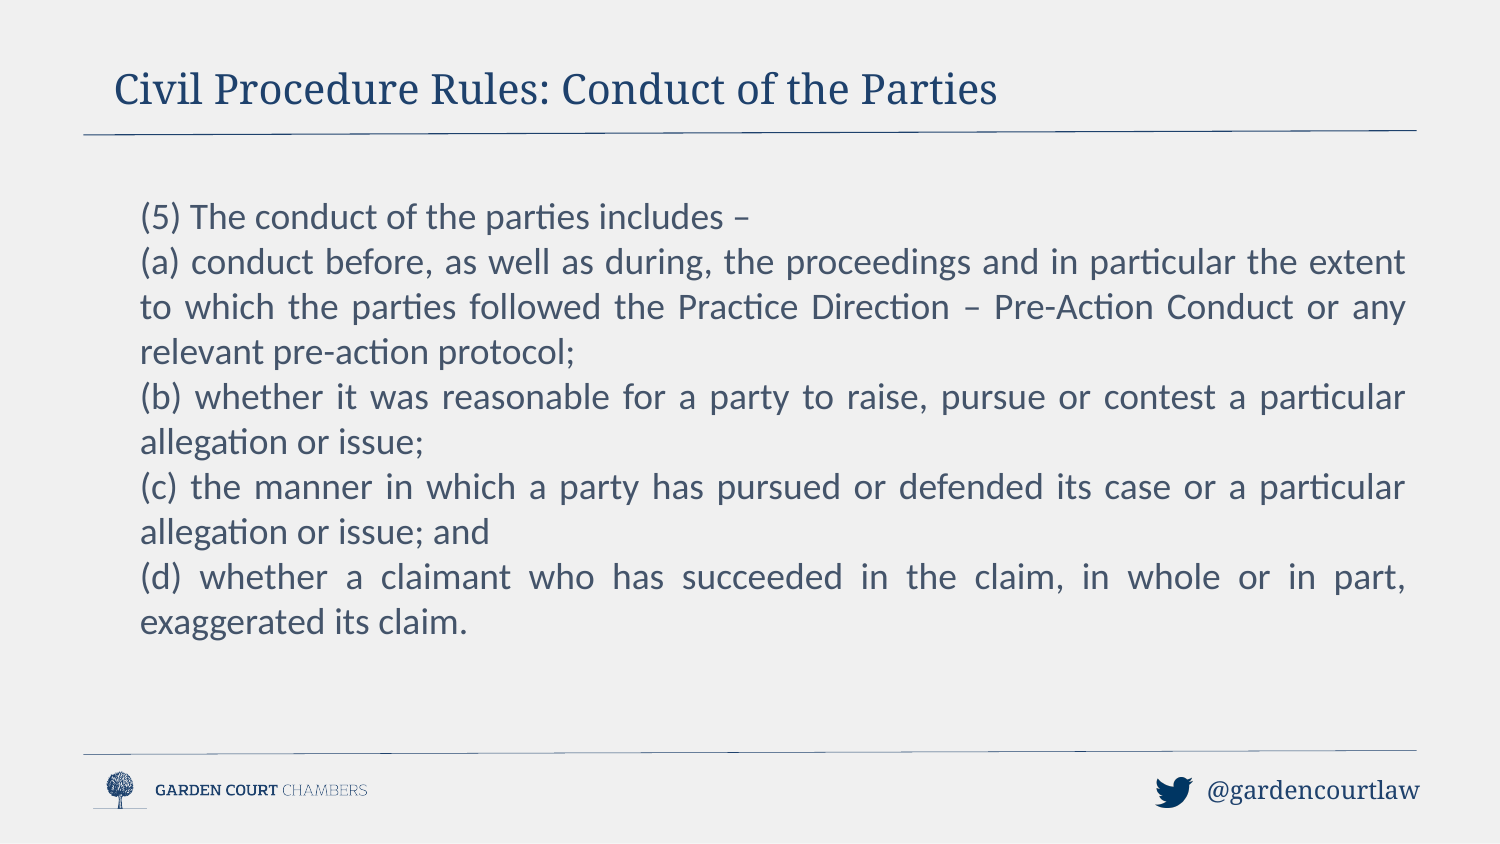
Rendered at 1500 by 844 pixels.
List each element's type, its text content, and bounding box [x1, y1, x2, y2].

list Civil Procedure Rules: Conduct of the Parties [98, 61, 1038, 111]
text_box (5) The conduct of the parties includes – (a) conduct before, as well as during, the proceedings and in particular the extent to which the parties followed the Practice Direction – Pre-Action Conduct or any relevant pre-action protocol; (b) whether it was reasonable for a party to raise, pursue or contest a particular allegation or issue; (c) the manner in which a party has pursued or defended its case or a particular allegation or issue; and (d) whether a claimant who has succeeded in the claim, in whole or in part, exaggerated its claim. [124, 139, 1423, 650]
picture [1155, 777, 1193, 808]
picture [93, 771, 367, 809]
